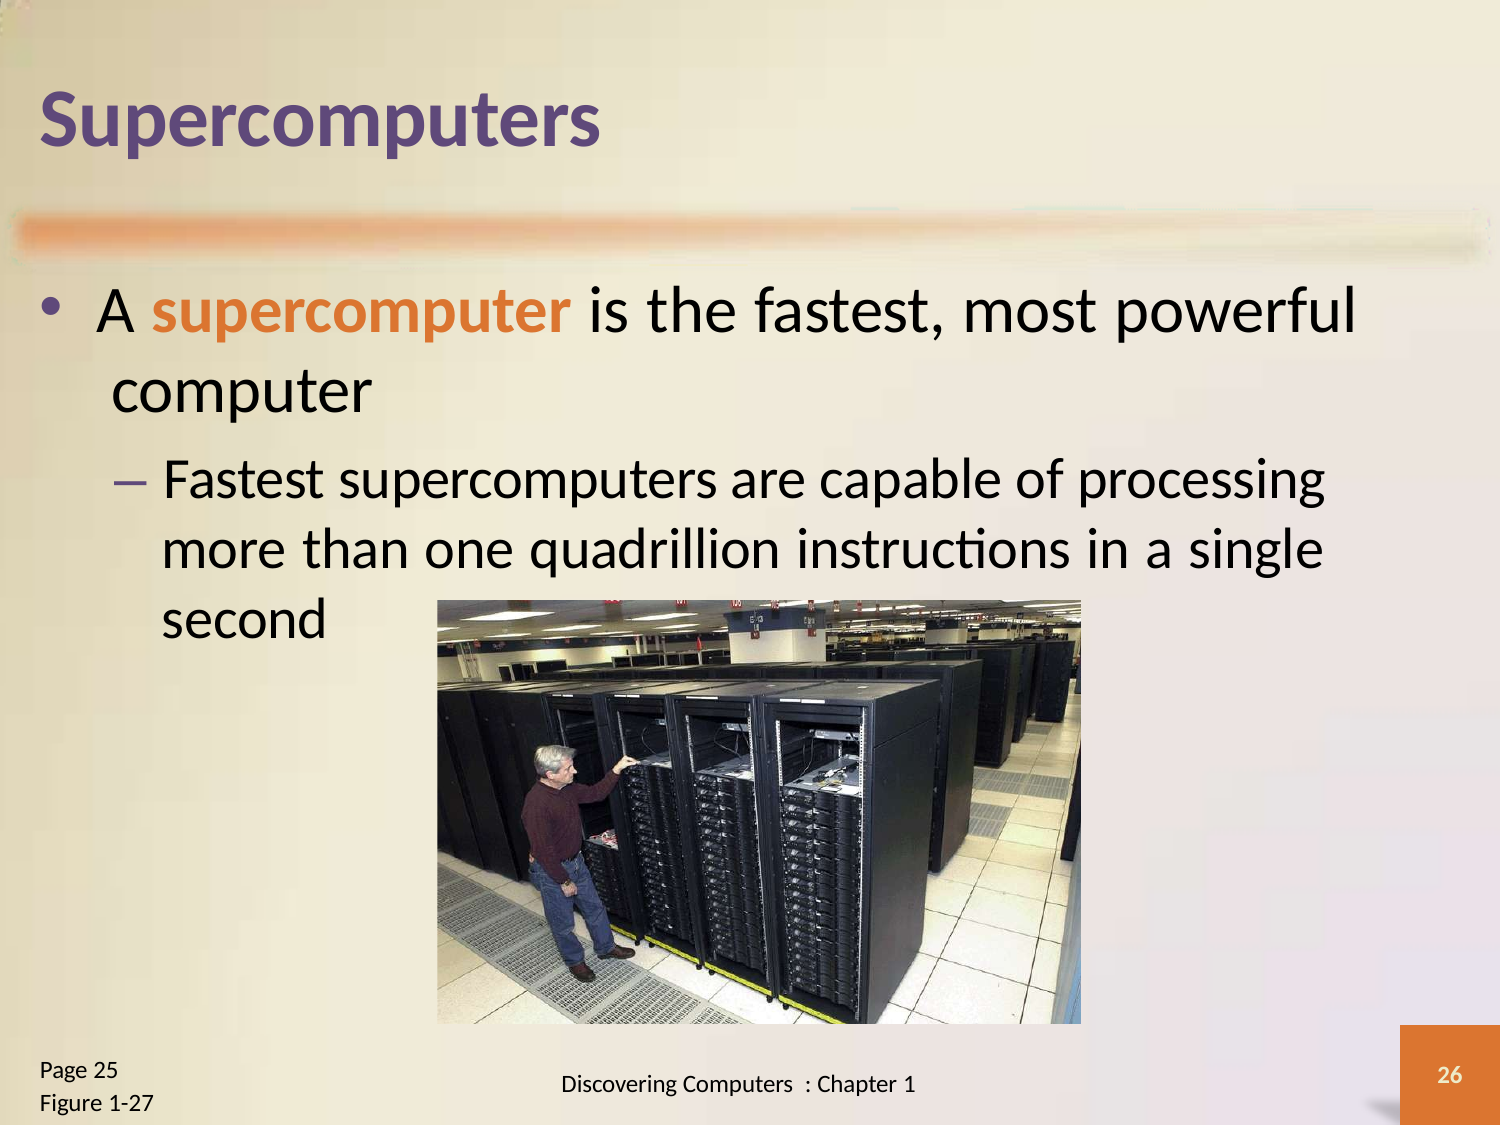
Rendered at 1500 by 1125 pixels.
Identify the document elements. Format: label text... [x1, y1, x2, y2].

text_box Discovering Computers : Chapter 1 [559, 1071, 966, 1098]
text_box A supercomputer is the fastest, most powerful computer – Fastest supercomputers are capable of processing more than one quadrillion instructions in a single second [37, 263, 1359, 651]
title Supercomputers [37, 61, 609, 252]
picture [0, 0, 1500, 1125]
text_box 26 [1435, 1062, 1465, 1089]
text_box [437, 600, 1081, 1024]
text_box Page 25 Figure 1-27 [37, 1057, 157, 1117]
